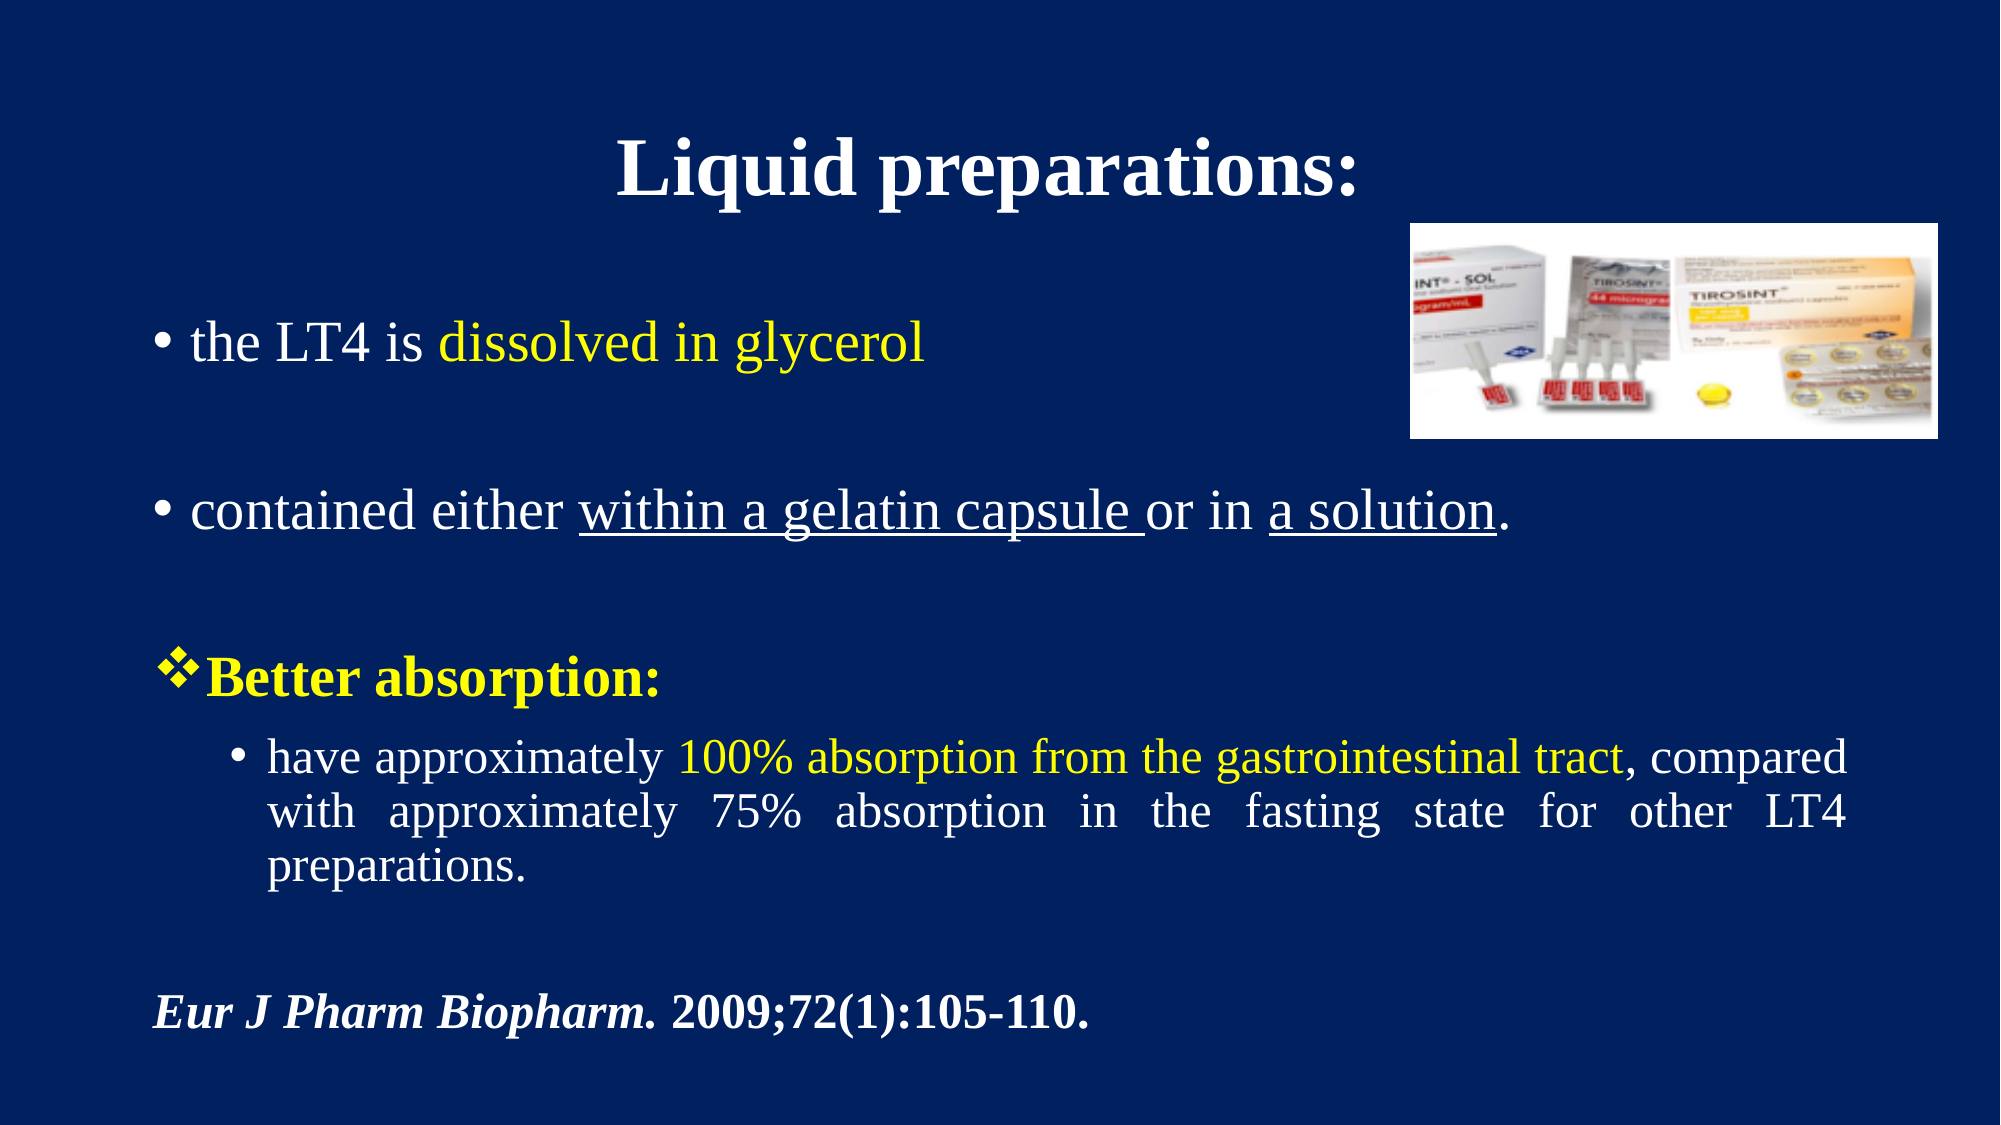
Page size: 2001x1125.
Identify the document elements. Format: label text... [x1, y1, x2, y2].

list the LT4 is dissolved in glycerol contained either within a gelatin capsule or in a solution. Better absorption: have approximately 100% absorption from the gastrointestinal tract, compared with approximately 75% absorption in the fasting state for other LT4 preparations. [137, 304, 1863, 946]
title Liquid preparations: [137, 59, 1863, 278]
picture [1410, 223, 1938, 439]
list Eur J Pharm Biopharm. 2009;72(1):105-110. [137, 971, 1863, 1107]
